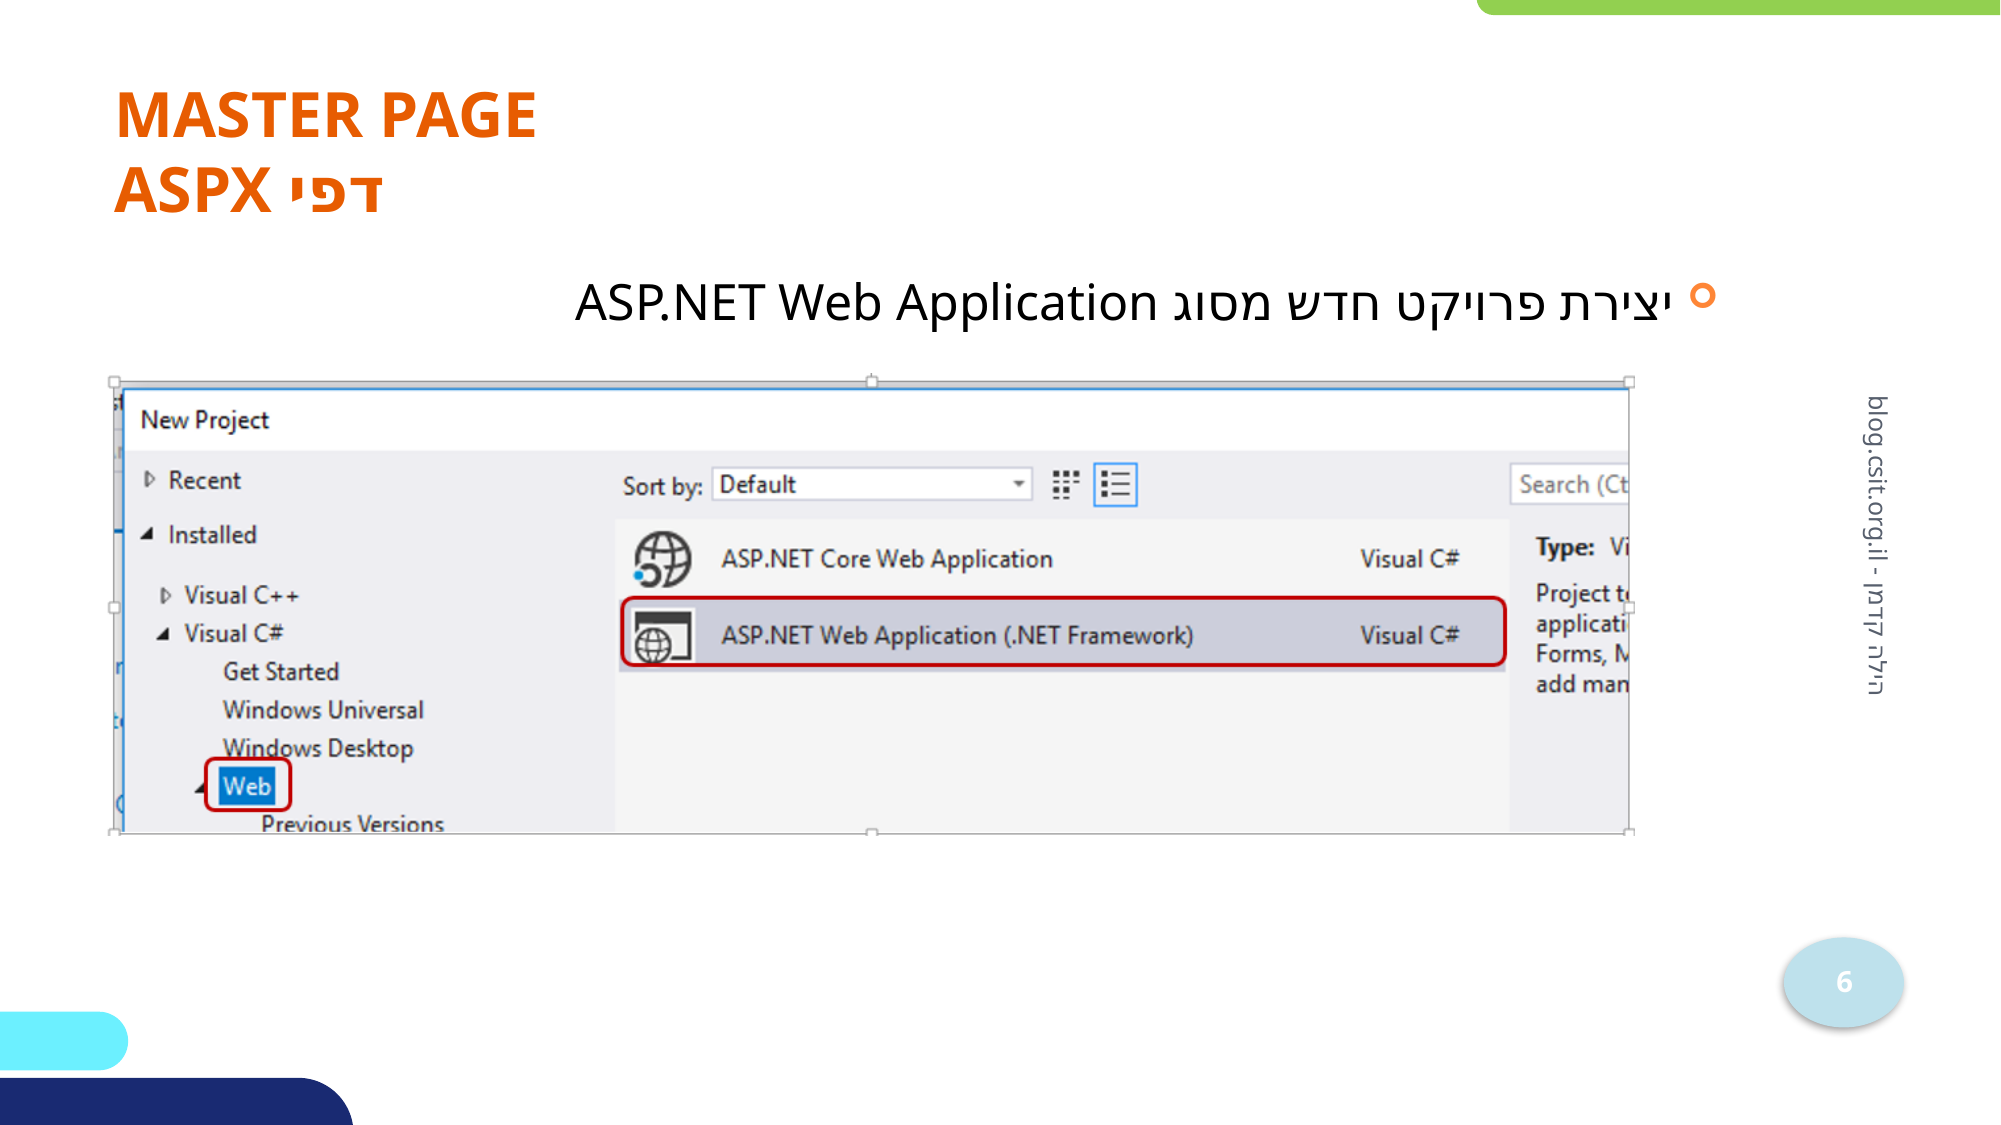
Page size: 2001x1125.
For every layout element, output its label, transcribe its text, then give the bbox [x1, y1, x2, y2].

picture [103, 372, 1635, 837]
slide_number 6 [1777, 940, 1912, 1027]
list יצירת פרויקט חדש מסוג ASP.NET Web Application [99, 262, 1734, 1062]
title master page דפי aspx [99, 45, 1734, 233]
footer הילה קדמן - blog.csit.org.il [1838, 380, 1919, 906]
